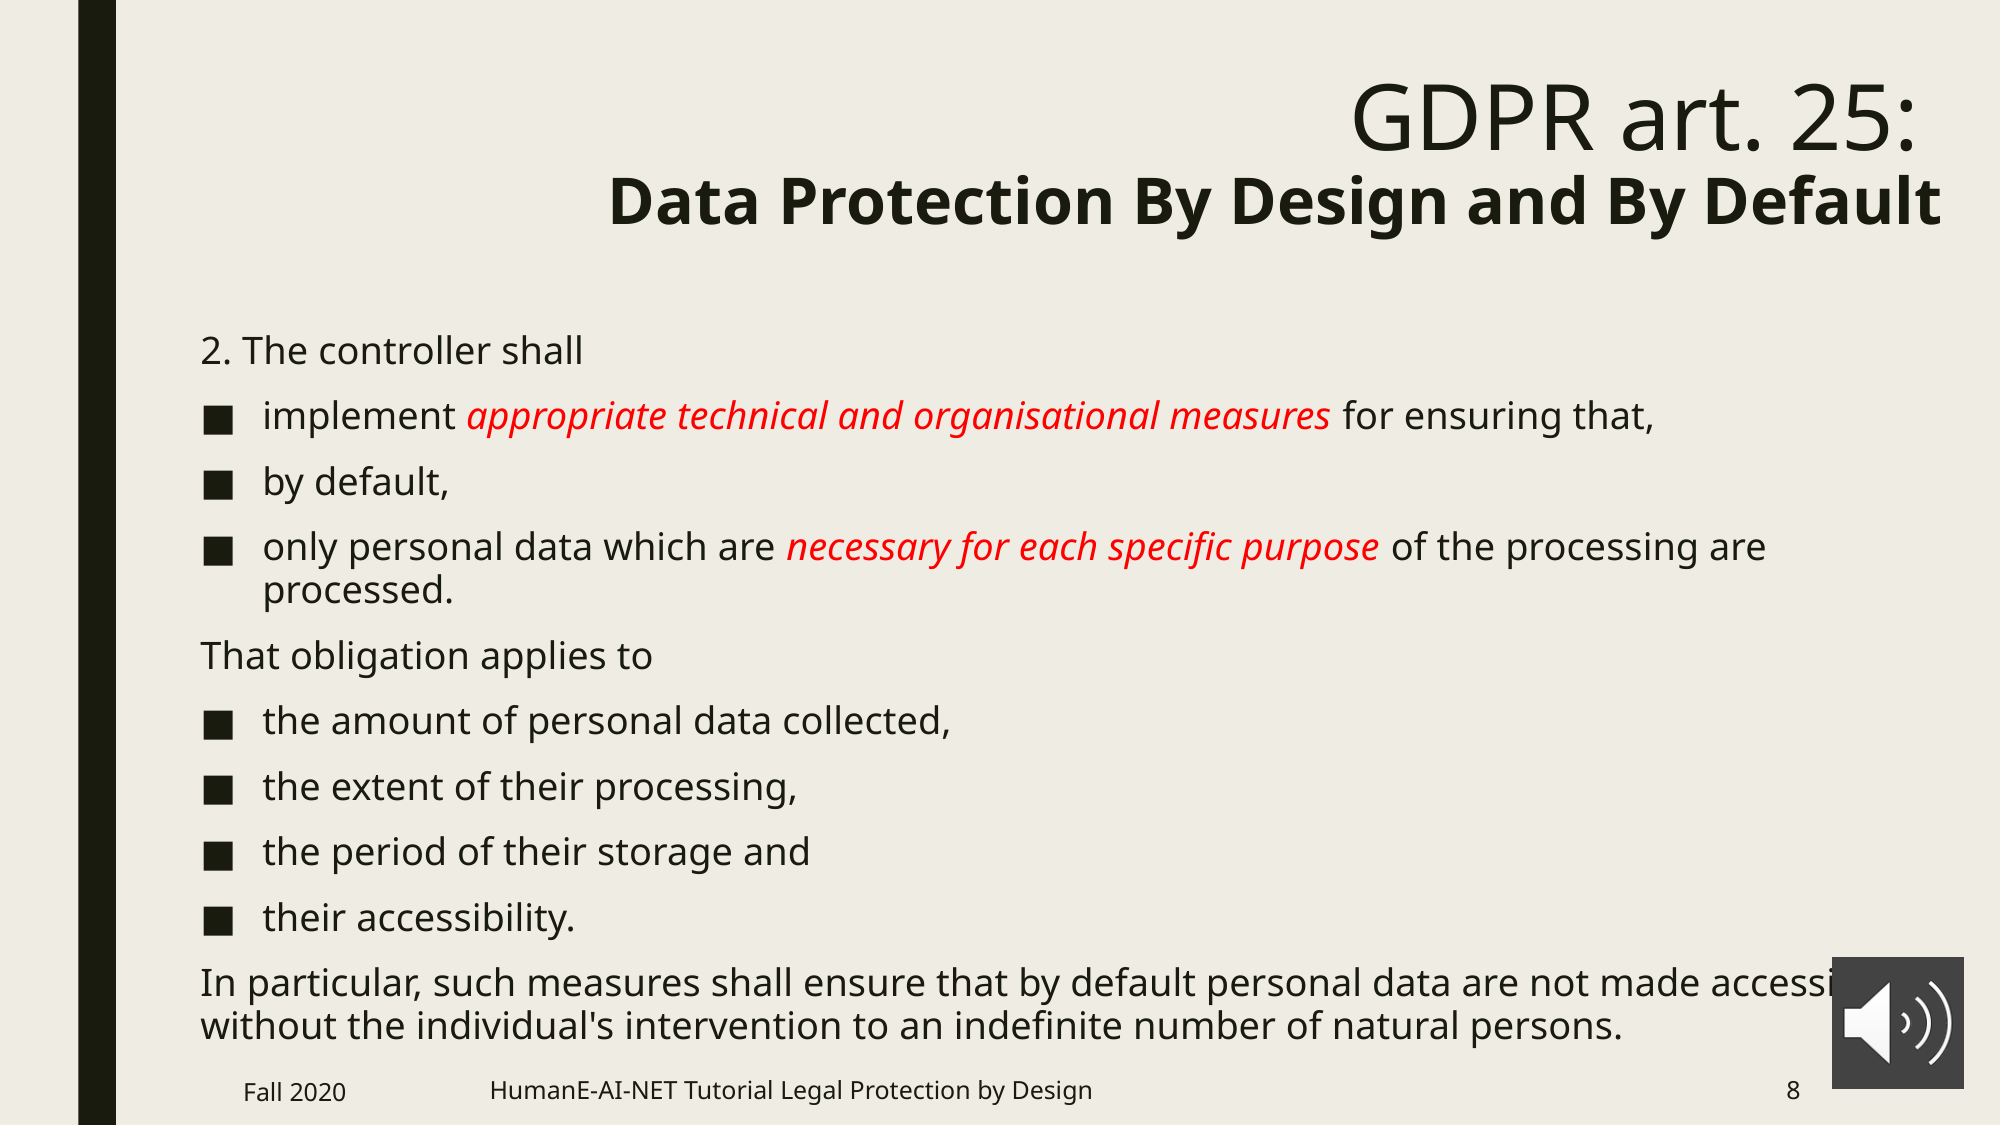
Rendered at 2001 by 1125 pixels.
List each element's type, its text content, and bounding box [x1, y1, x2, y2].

picture [1831, 956, 1965, 1090]
slide_number Fall 2020 [228, 1058, 426, 1125]
title GDPR art. 25: Data Protection By Design and By Default [185, 64, 1959, 254]
slide_number 8 [1553, 1058, 1816, 1125]
footer HumanE-AI-NET Tutorial Legal Protection by Design [474, 1058, 1505, 1125]
list 2. The controller shall implement appropriate technical and organisational measures for ensuring that, by default, only personal data which are necessary for each specific purpose of the processing are processed. That obligation applies to the amount of personal data collected, the extent of their processing, the period of their storage and their accessibility. In particular, such measures shall ensure that by default personal data are not made accessible without the individual's intervention to an indefinite number of natural persons. [185, 254, 1959, 1059]
